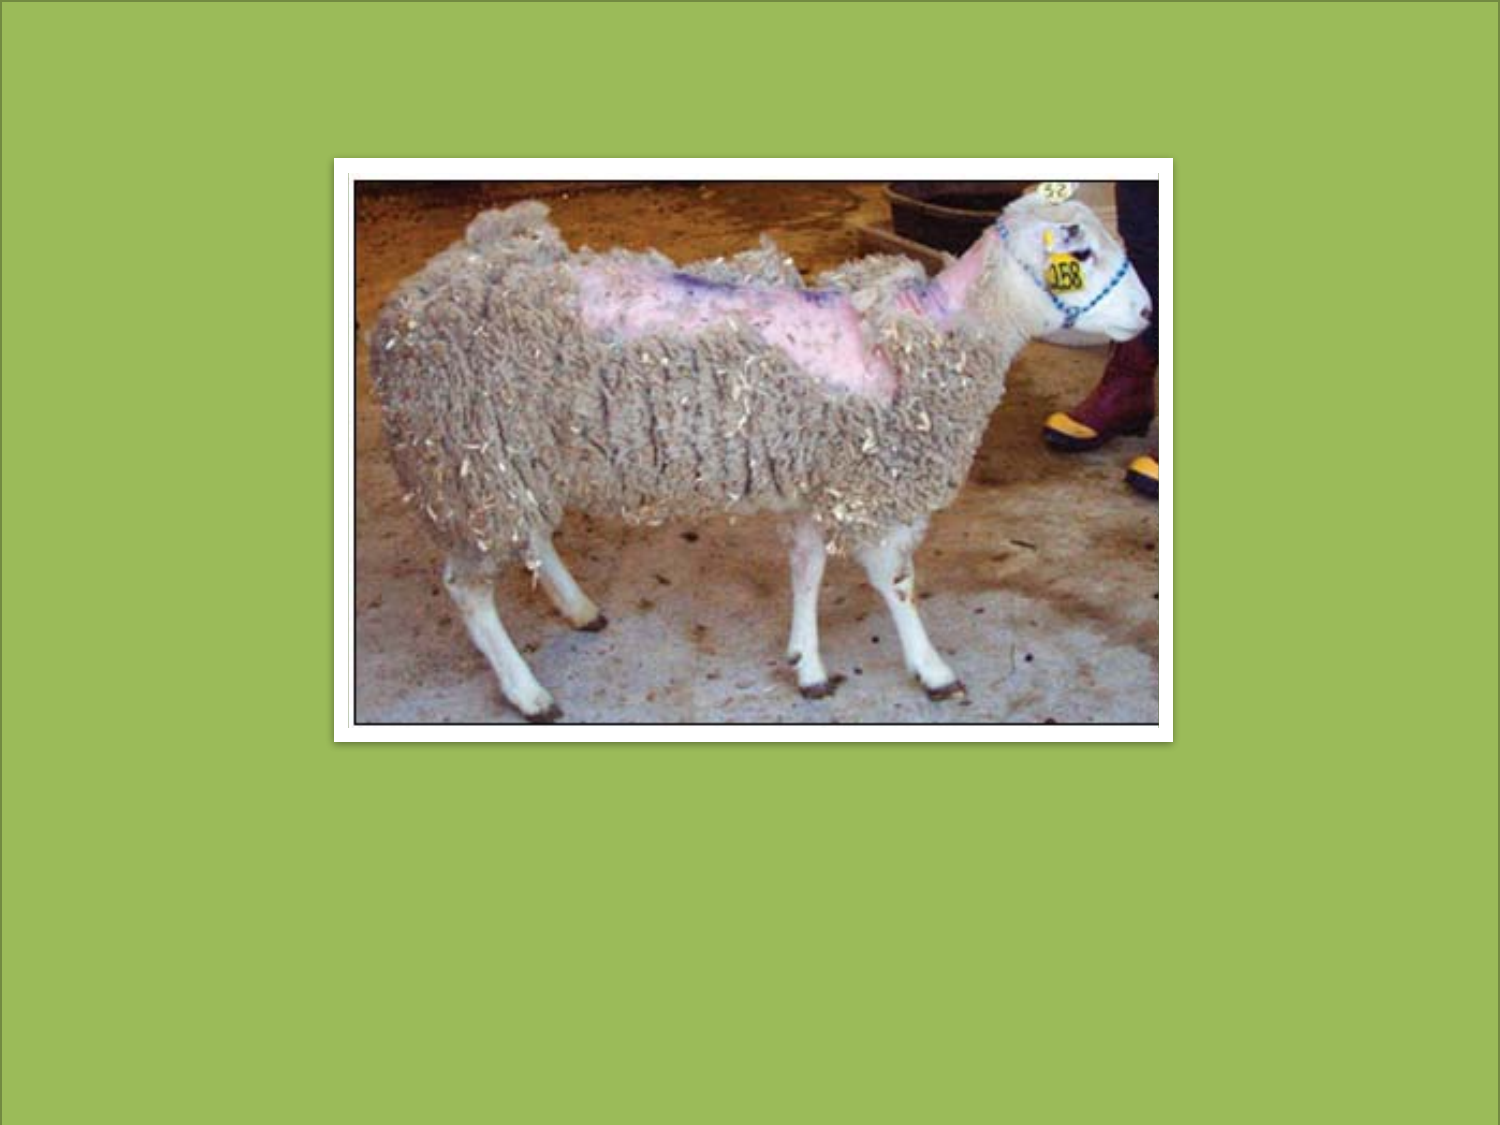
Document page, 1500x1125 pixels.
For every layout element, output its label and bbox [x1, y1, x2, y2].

text_box [0, 0, 1500, 1125]
picture [348, 172, 1159, 729]
